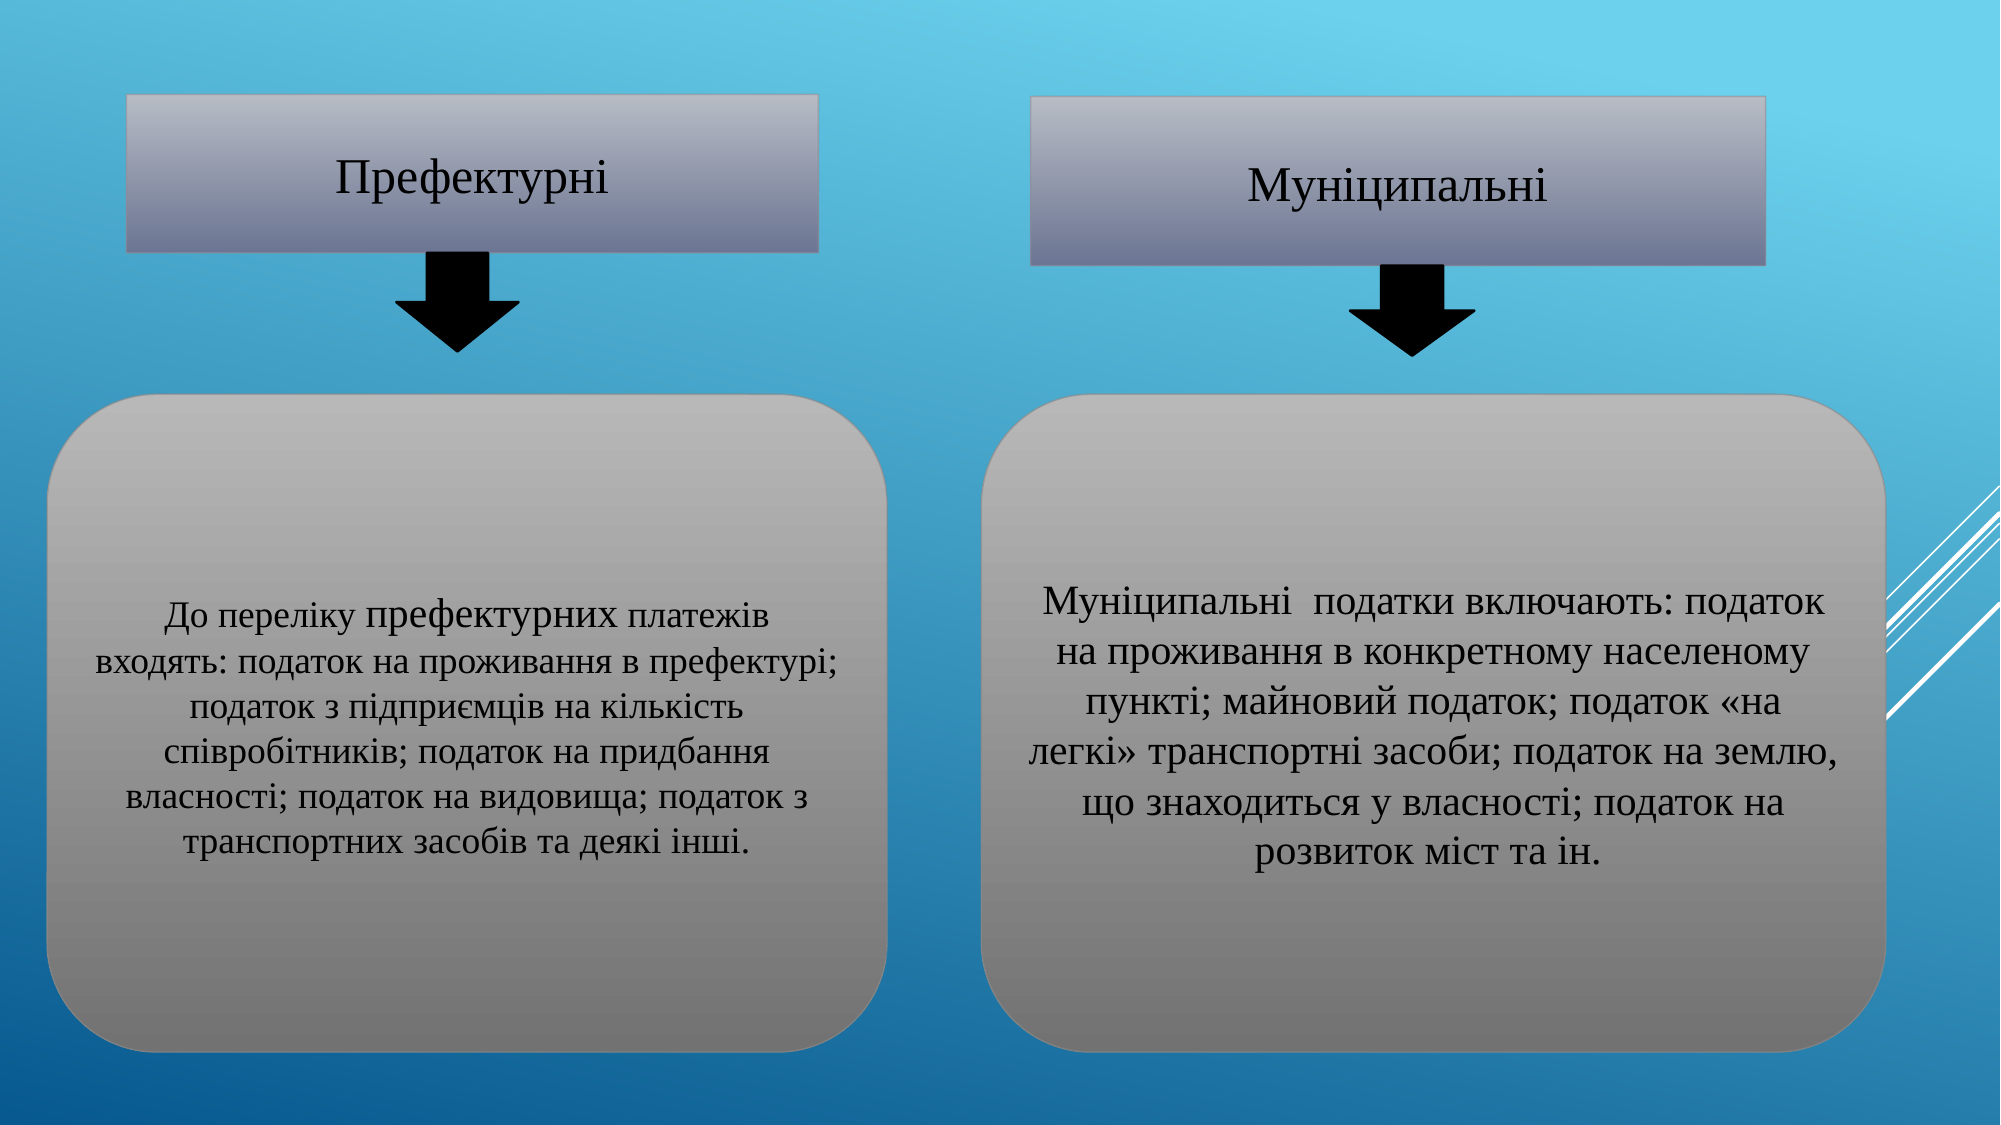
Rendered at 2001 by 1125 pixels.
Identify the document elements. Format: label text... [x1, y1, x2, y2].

text_box До переліку префектурних платежів входять: податок на проживання в префектурі; податок з підприємців на кількість співробітників; податок на придбання власності; податок на видовища; податок з транспортних засобів та деякі інші. [46, 393, 888, 1053]
text_box Муніципальні податки включають: податок на проживання в конкретному населеному пункті; майновий податок; податок «на легкі» транспортні засоби; податок на землю, що знаходиться у власності; податок на розвиток міст та ін. [980, 393, 1887, 1053]
text_box [1348, 264, 1476, 357]
text_box [395, 251, 520, 353]
text_box Префектурні [126, 94, 819, 254]
text_box Муніципальні [1030, 96, 1766, 266]
